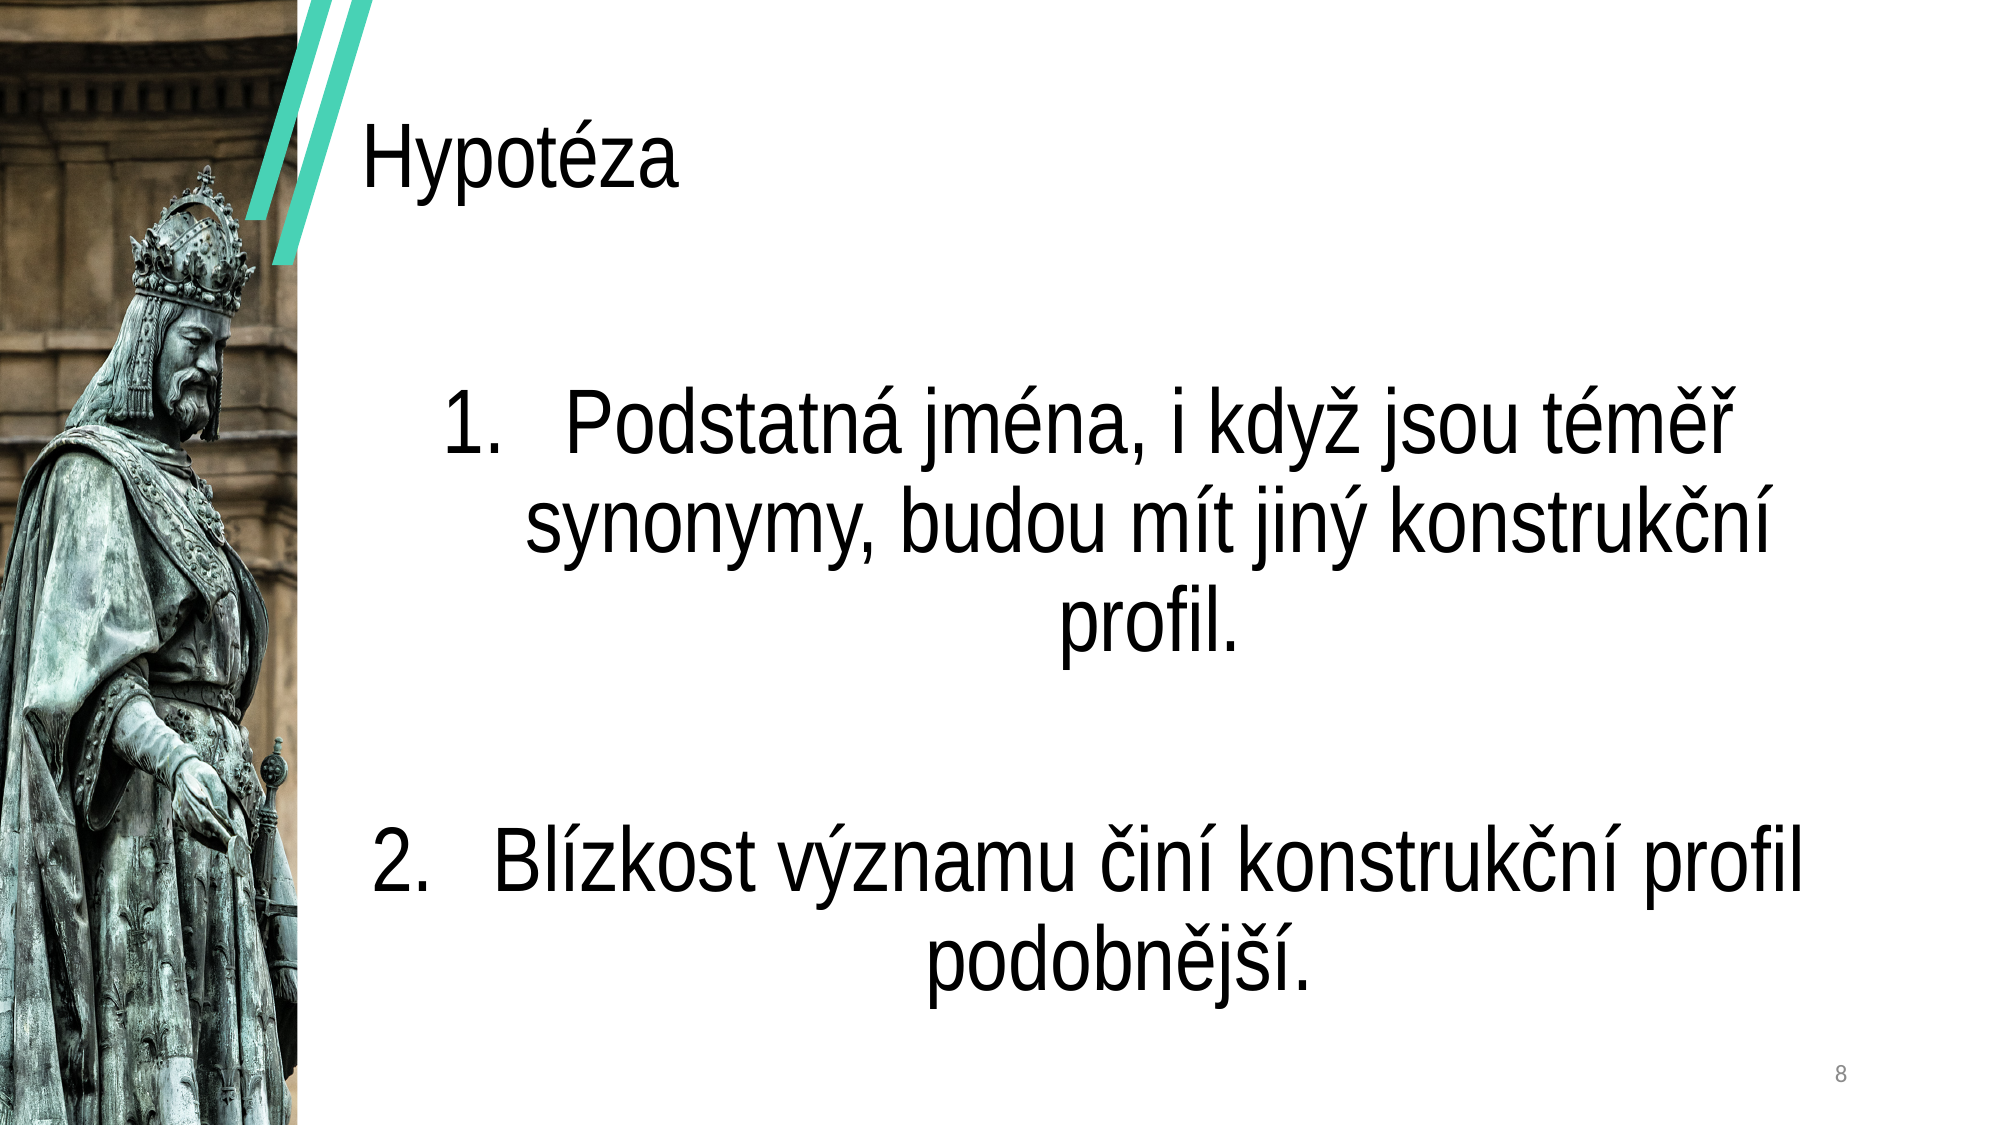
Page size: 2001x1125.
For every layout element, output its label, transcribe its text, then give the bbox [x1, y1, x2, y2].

list Podstatná jména, i když jsou téměř synonymy, budou mít jiný konstrukční profil. Blízkost významu činí konstrukční profil podobnější. [316, 366, 1863, 1103]
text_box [246, 0, 460, 264]
slide_number 8 [1412, 1042, 1863, 1103]
picture [0, 0, 298, 1125]
title Hypotéza [346, 44, 1987, 271]
